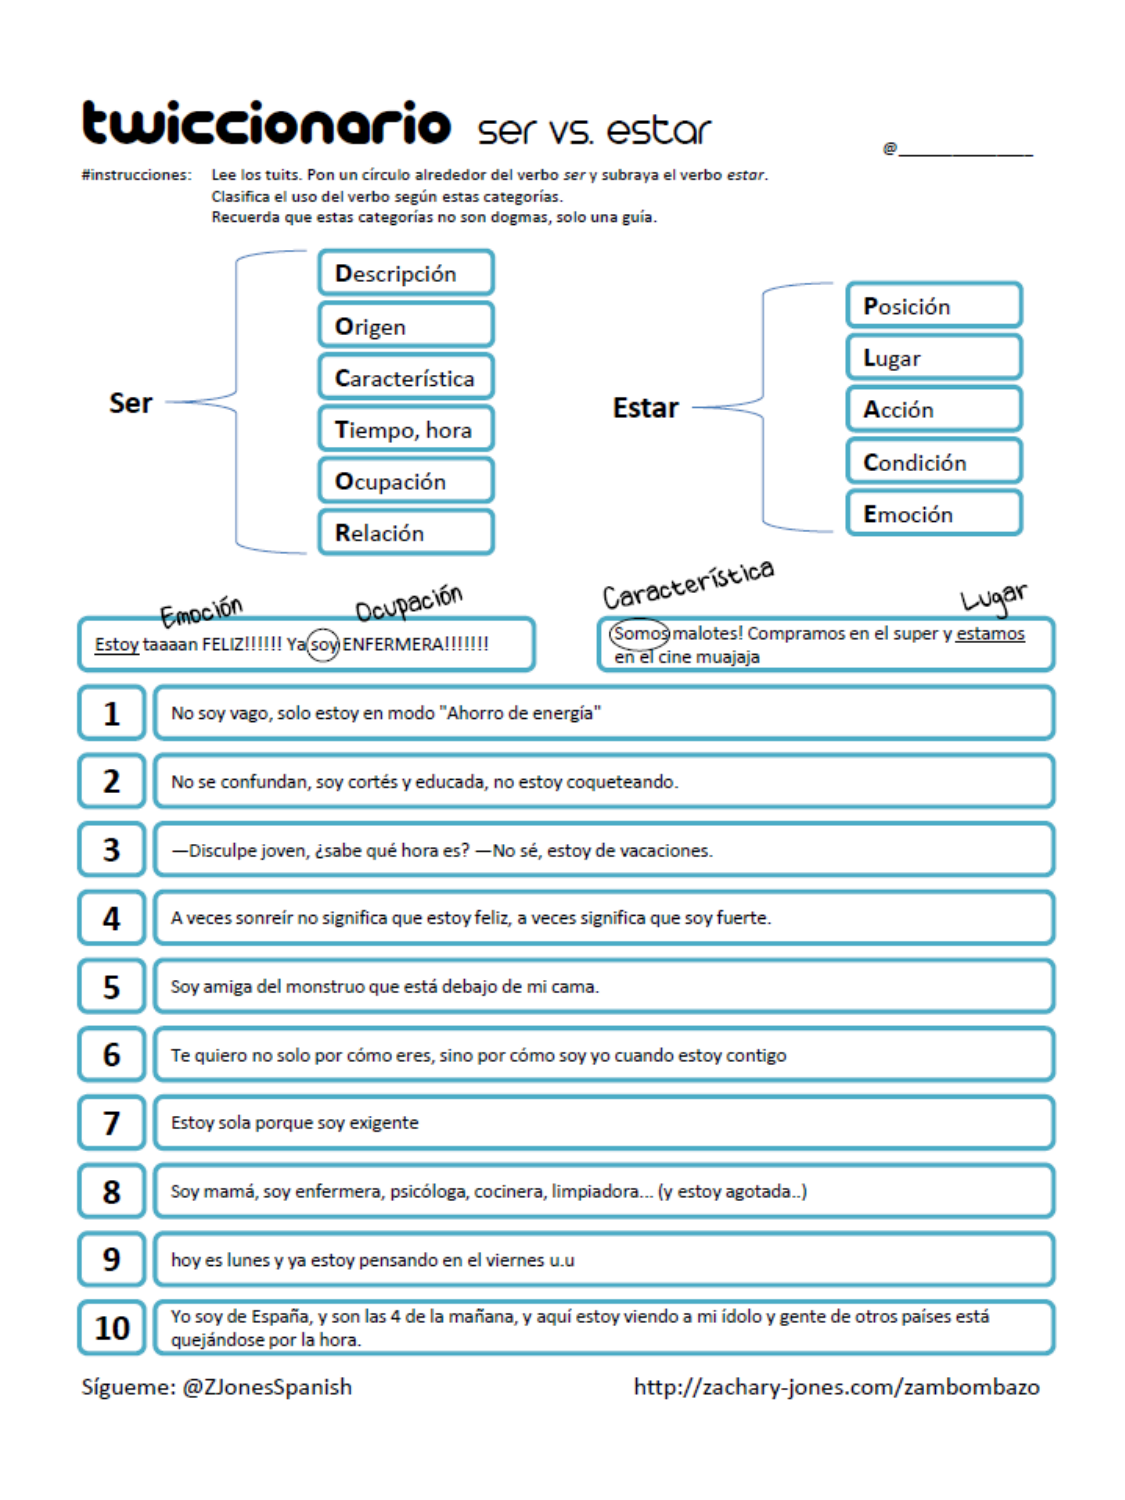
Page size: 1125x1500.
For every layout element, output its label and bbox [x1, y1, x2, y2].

picture [57, 63, 1068, 1437]
